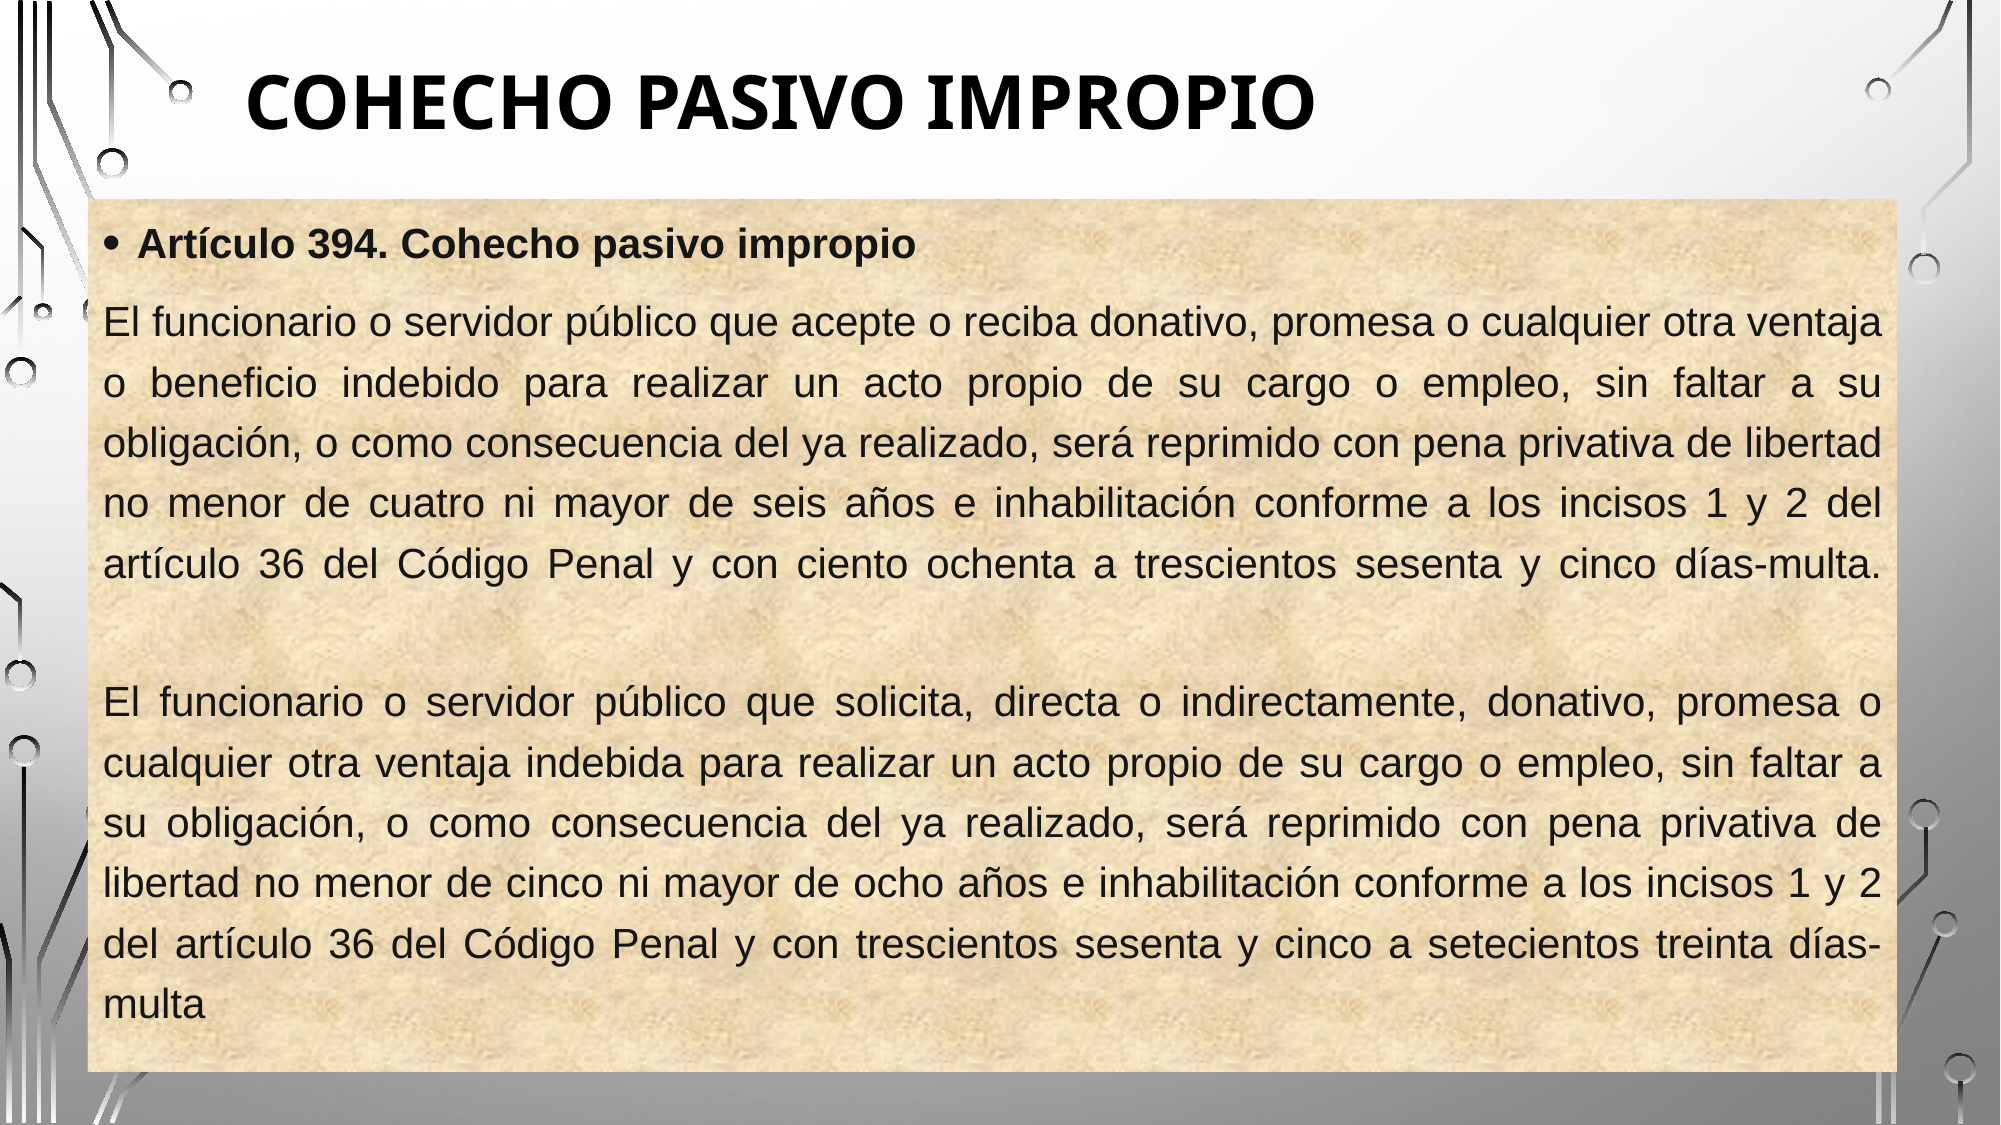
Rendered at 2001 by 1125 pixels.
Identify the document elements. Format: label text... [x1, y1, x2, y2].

list Artículo 394. Cohecho pasivo impropio El funcionario o servidor público que acepte o reciba donativo, promesa o cualquier otra ventaja o beneficio indebido para realizar un acto propio de su cargo o empleo, sin faltar a su obligación, o como consecuencia del ya realizado, será reprimido con pena privativa de libertad no menor de cuatro ni mayor de seis años e inhabilitación conforme a los incisos 1 y 2 del artículo 36 del Código Penal y con ciento ochenta a trescientos sesenta y cinco días-multa. El funcionario o servidor público que solicita, directa o indirectamente, donativo, promesa o cualquier otra ventaja indebida para realizar un acto propio de su cargo o empleo, sin faltar a su obligación, o como consecuencia del ya realizado, será reprimido con pena privativa de libertad no menor de cinco ni mayor de ocho años e inhabilitación conforme a los incisos 1 y 2 del artículo 36 del Código Penal y con trescientos sesenta y cinco a setecientos treinta días-multa [87, 199, 1897, 1072]
title Cohecho pasivo impropio [229, 37, 1855, 174]
